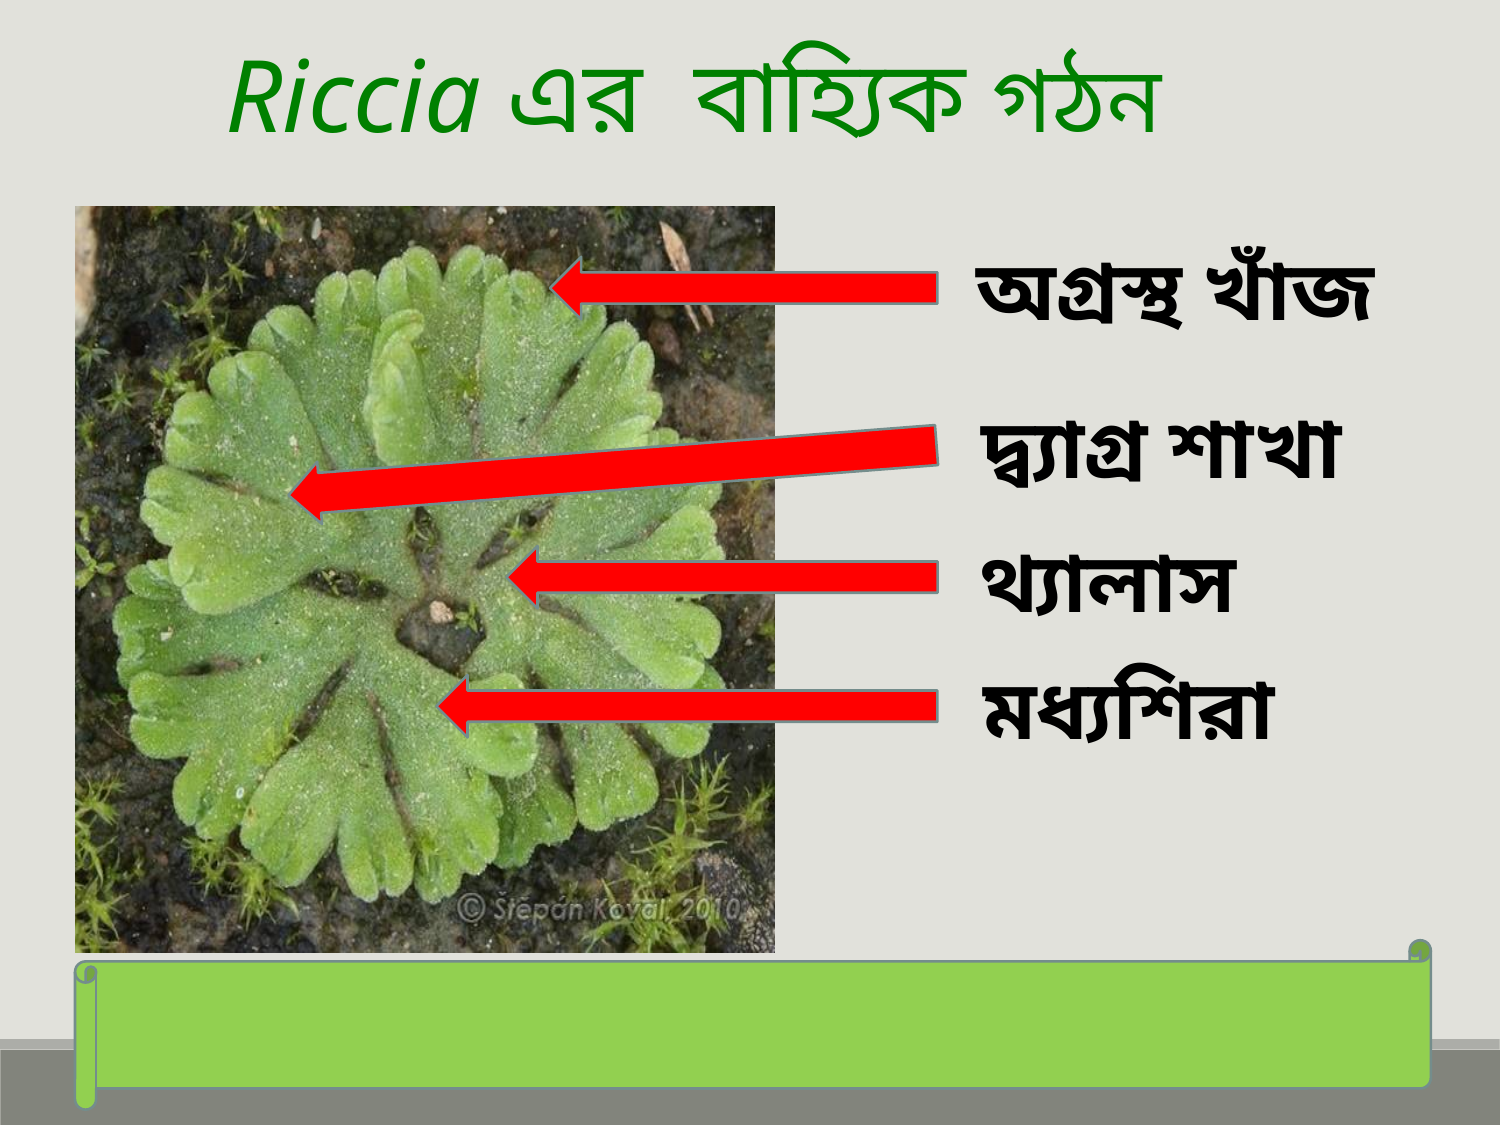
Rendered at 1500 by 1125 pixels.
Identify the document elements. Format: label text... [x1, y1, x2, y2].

text_box দ্ব্যাগ্র শাখা [966, 387, 1467, 503]
text_box [783, 560, 939, 595]
text_box [73, 938, 1433, 1111]
picture [74, 206, 776, 953]
text_box [783, 689, 939, 724]
text_box অগ্রস্থ খাঁজ [962, 230, 1438, 345]
text_box [783, 271, 939, 305]
text_box [783, 423, 940, 479]
text_box মধ্যশিরা [968, 648, 1431, 764]
text_box থ্যালাস [964, 521, 1440, 637]
text_box Riccia এর বাহ্যিক গঠন [150, 24, 1238, 160]
